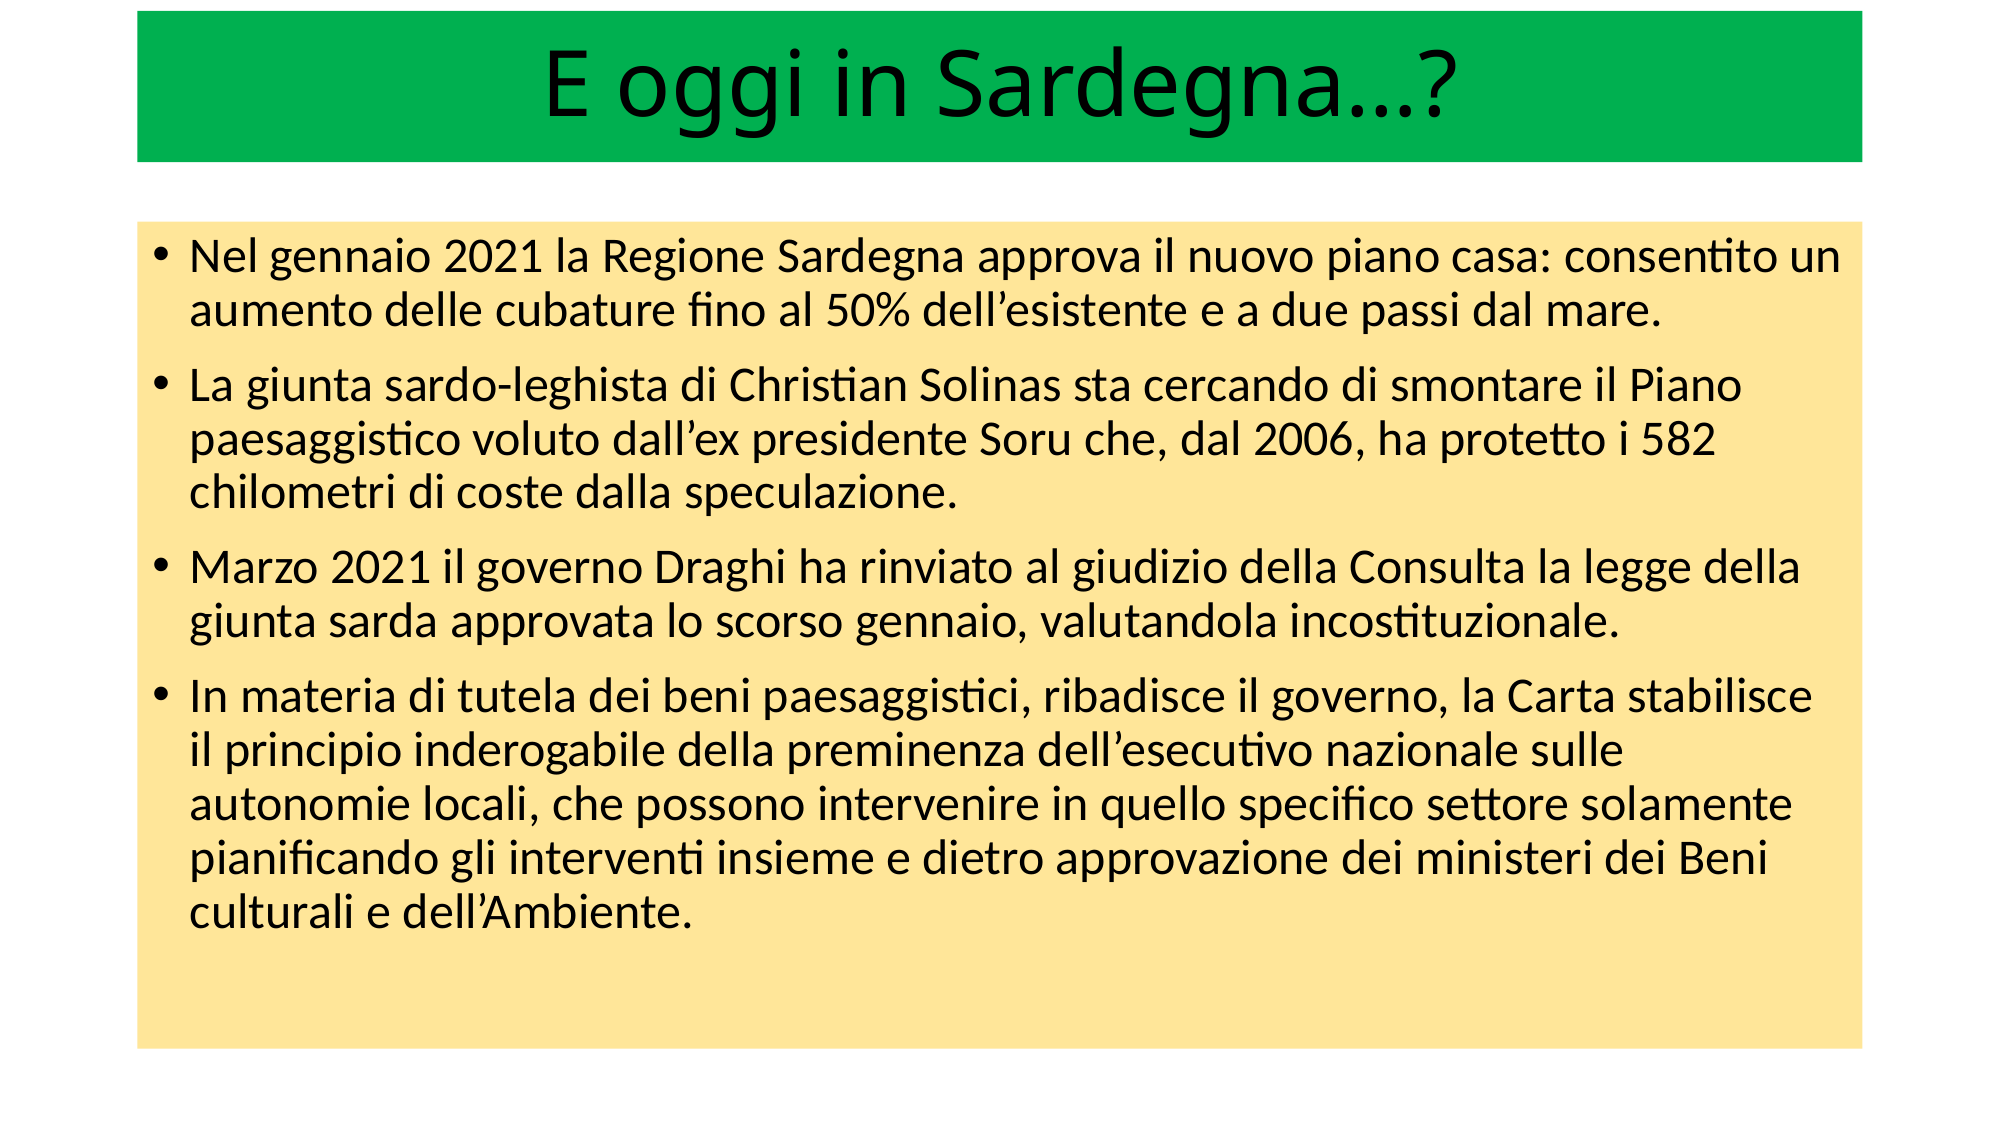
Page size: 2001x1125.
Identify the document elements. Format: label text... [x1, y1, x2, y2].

title E oggi in Sardegna…? [137, 10, 1863, 163]
list Nel gennaio 2021 la Regione Sardegna approva il nuovo piano casa: consentito un aumento delle cubature fino al 50% dell’esistente e a due passi dal mare. La giunta sardo-leghista di Christian Solinas sta cercando di smontare il Piano paesaggistico voluto dall’ex presidente Soru che, dal 2006, ha protetto i 582 chilometri di coste dalla speculazione. Marzo 2021 il governo Draghi ha rinviato al giudizio della Consulta la legge della giunta sarda approvata lo scorso gennaio, valutandola incostituzionale. In materia di tutela dei beni paesaggistici, ribadisce il governo, la Carta stabilisce il principio inderogabile della preminenza dell’esecutivo nazionale sulle autonomie locali, che possono intervenire in quello specifico settore solamente pianificando gli interventi insieme e dietro approvazione dei ministeri dei Beni culturali e dell’Ambiente. [137, 221, 1863, 1049]
